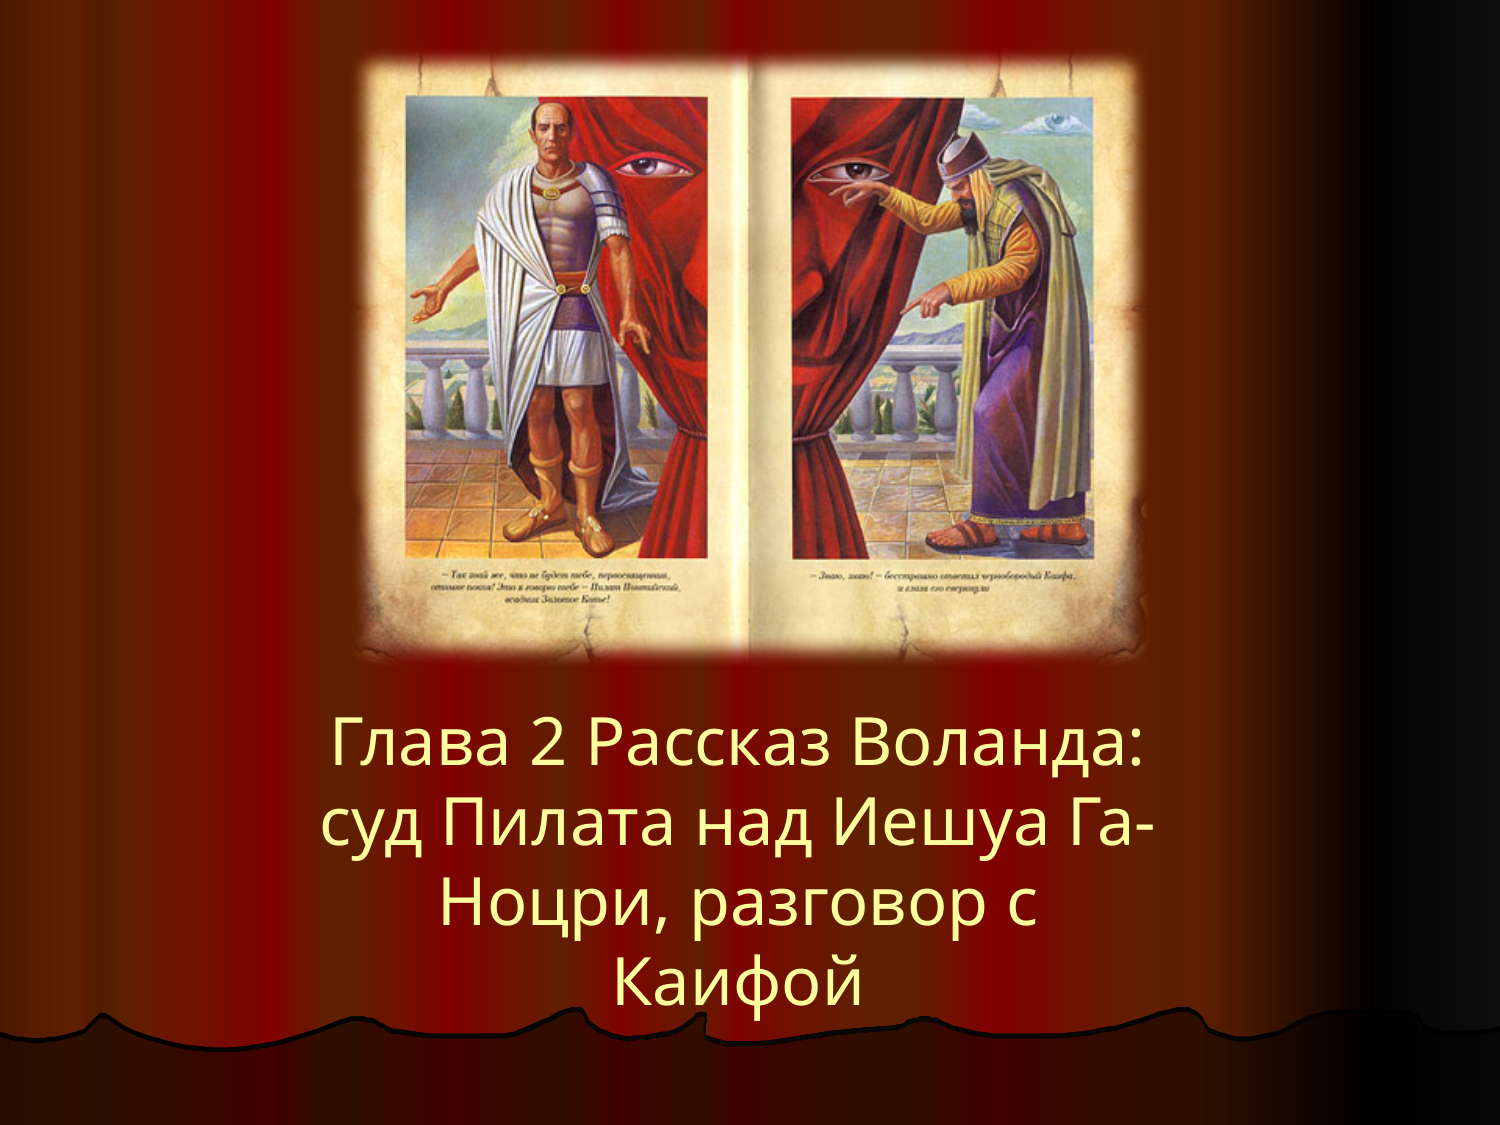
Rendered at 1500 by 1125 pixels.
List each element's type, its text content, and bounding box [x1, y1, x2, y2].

text_box Глава 2 Рассказ Воланда: суд Пилата над Иешуа Га-Ноцри, разговор с Каифой [292, 691, 1184, 1026]
picture [348, 46, 1152, 669]
